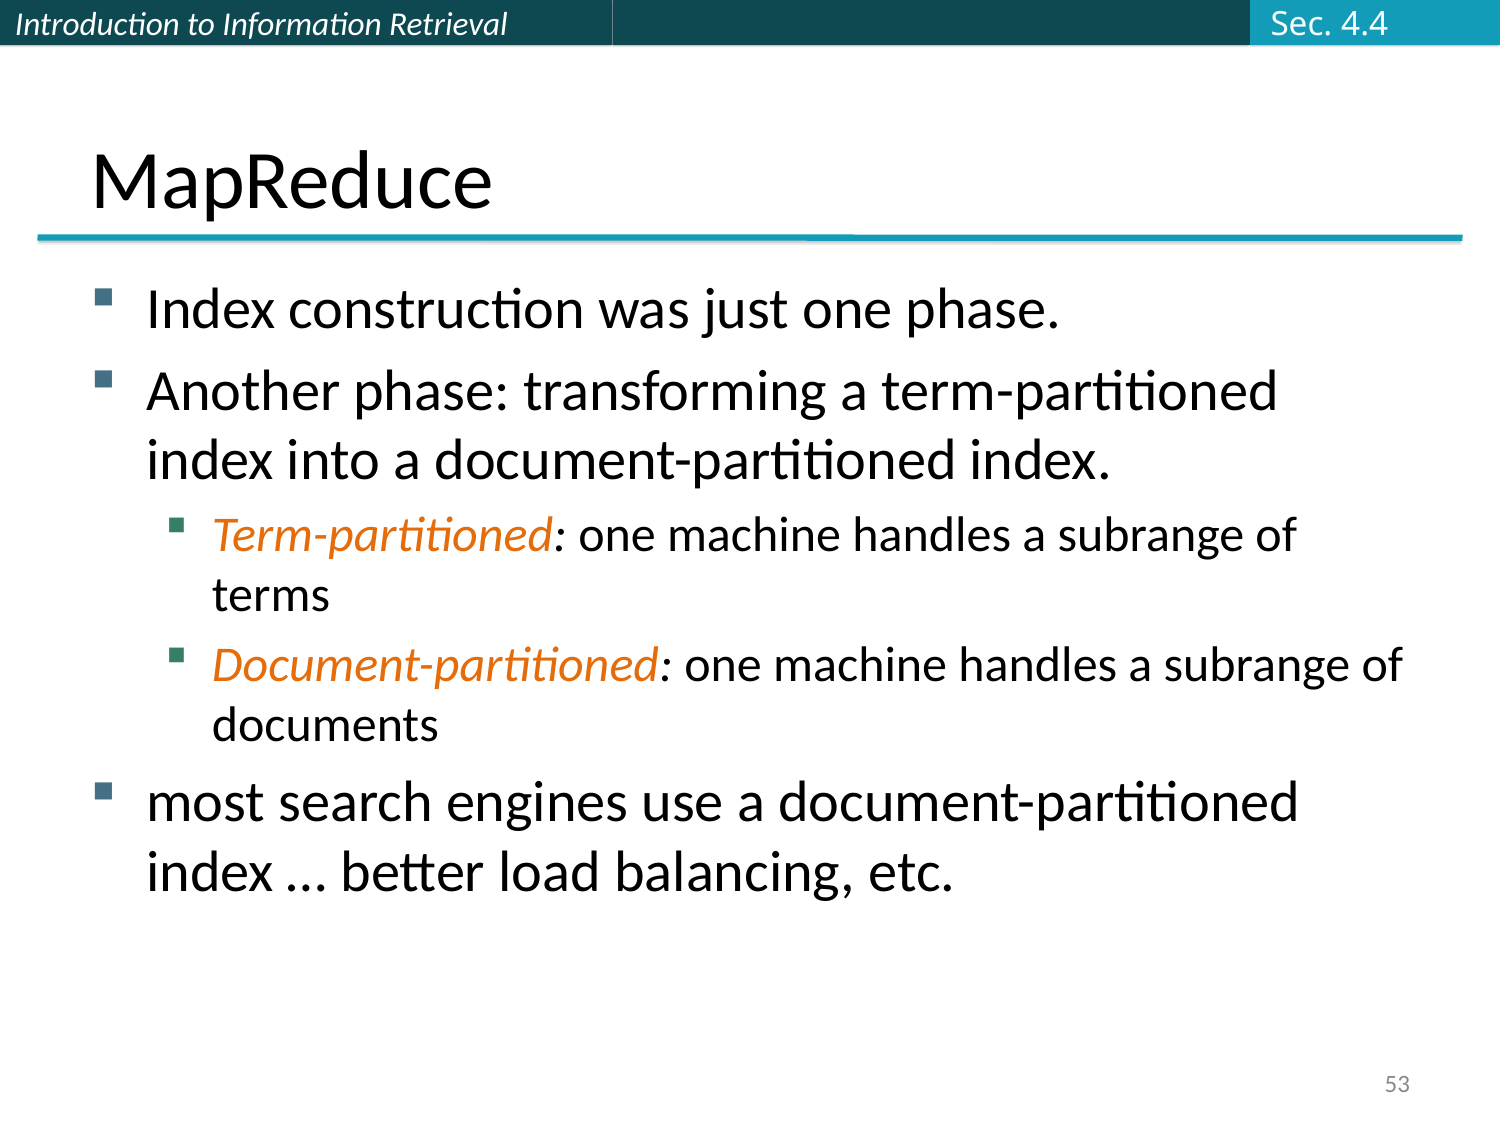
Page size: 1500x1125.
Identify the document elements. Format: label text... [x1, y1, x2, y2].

title MapReduce [74, 44, 1426, 233]
text_box Sec. 4.4 [1255, 0, 1404, 50]
list Index construction was just one phase. Another phase: transforming a term-partitioned index into a document-partitioned index. Term-partitioned: one machine handles a subrange of terms Document-partitioned: one machine handles a subrange of documents most search engines use a document-partitioned index … better load balancing, etc. [74, 262, 1426, 1063]
slide_number 53 [1074, 1062, 1425, 1103]
